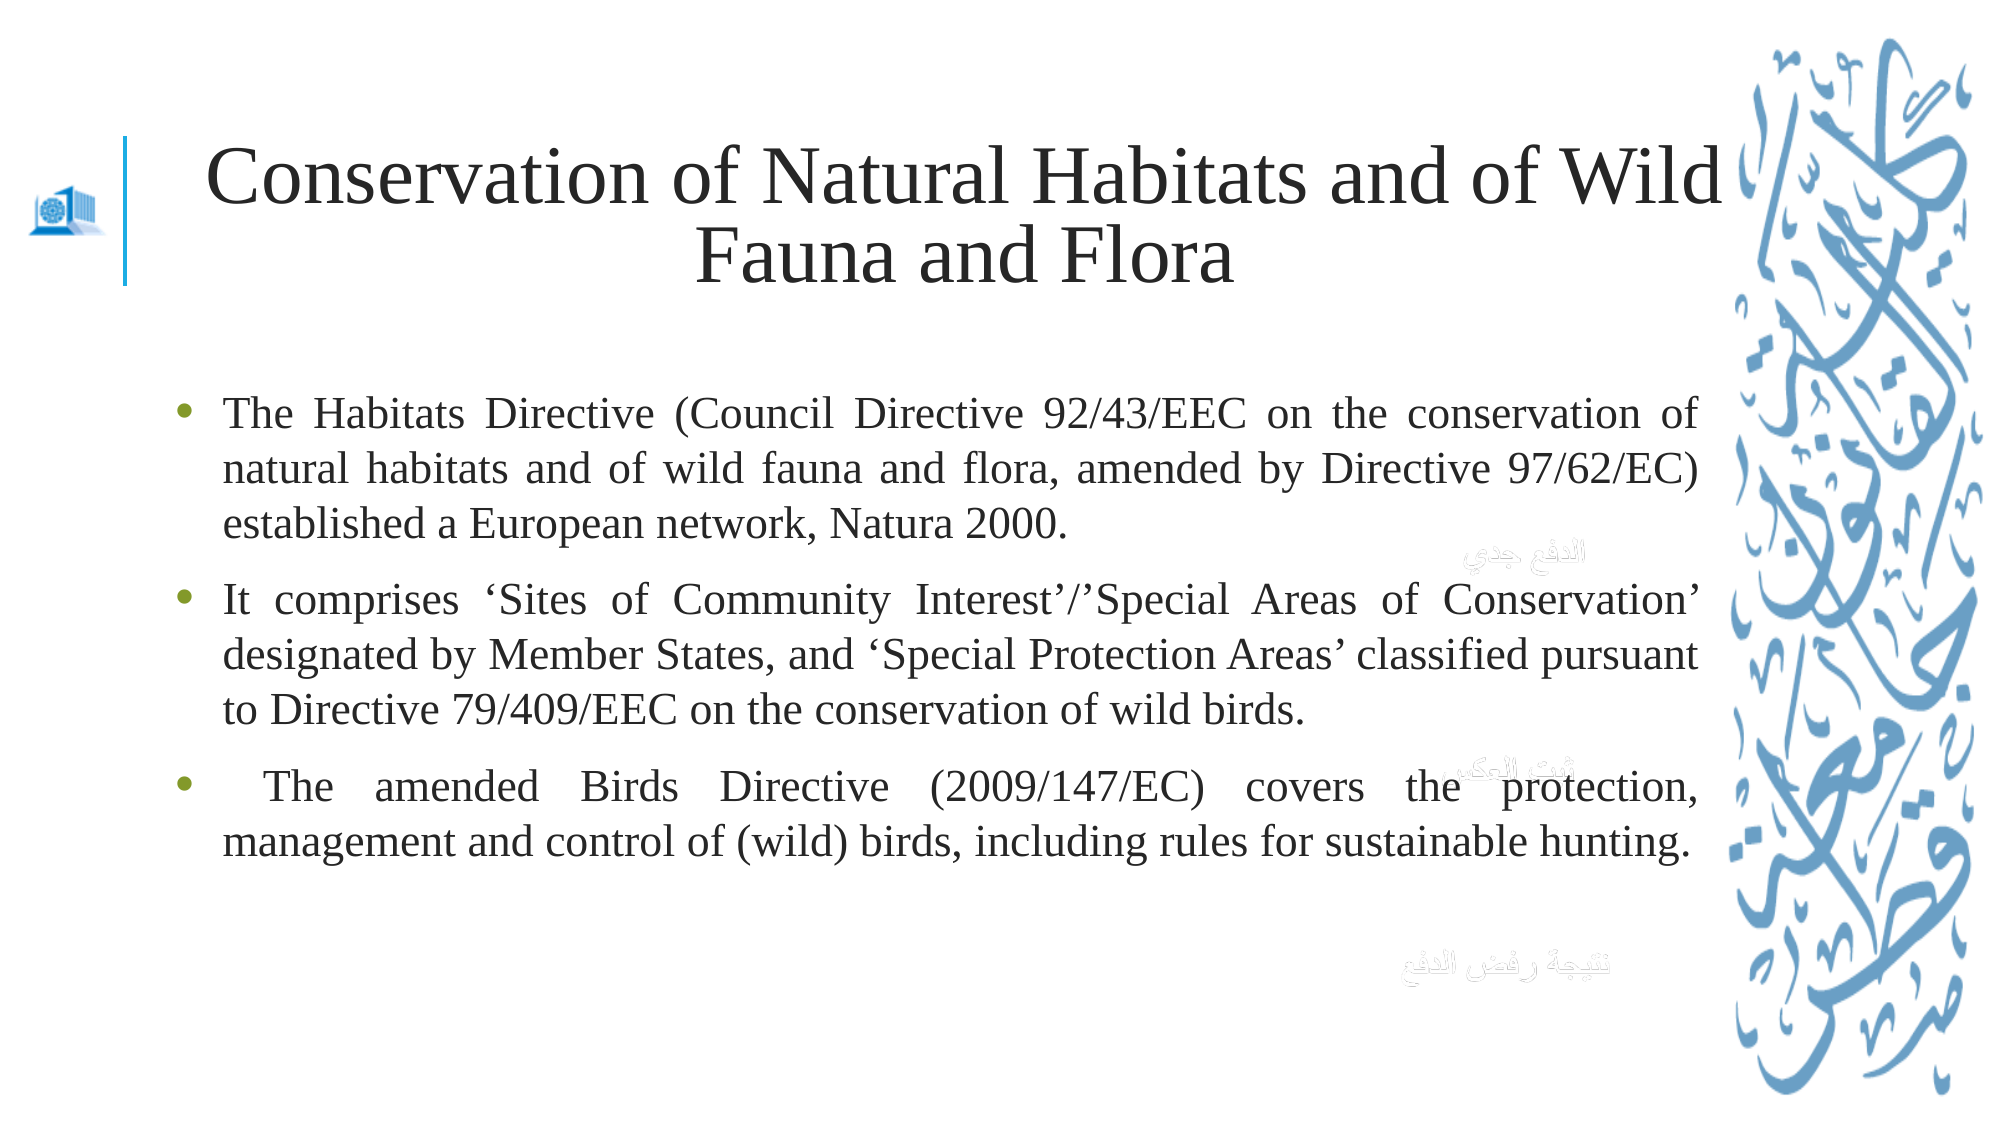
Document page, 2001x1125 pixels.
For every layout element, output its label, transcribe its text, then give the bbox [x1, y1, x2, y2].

picture [24, 179, 111, 240]
picture [1377, 736, 1641, 819]
title Conservation of Natural Habitats and of Wild Fauna and Flora [168, 96, 1711, 342]
picture [1377, 929, 1649, 1011]
list The Habitats Directive (Council Directive 92/43/EEC on the conservation of natural habitats and of wild fauna and flora, amended by Directive 97/62/EC) established a European network, Natura 2000. It comprises ‘Sites of Community Interest’/’Special Areas of Conservation’ designated by Member States, and ‘Special Protection Areas’ classified pursuant to Directive 79/409/EEC on the conservation of wild birds. The amended Birds Directive (2009/147/EC) covers the protection, management and control of (wild) birds, including rules for sustainable hunting. [168, 375, 1708, 956]
picture [1718, 26, 1987, 1125]
picture [1394, 517, 1658, 600]
